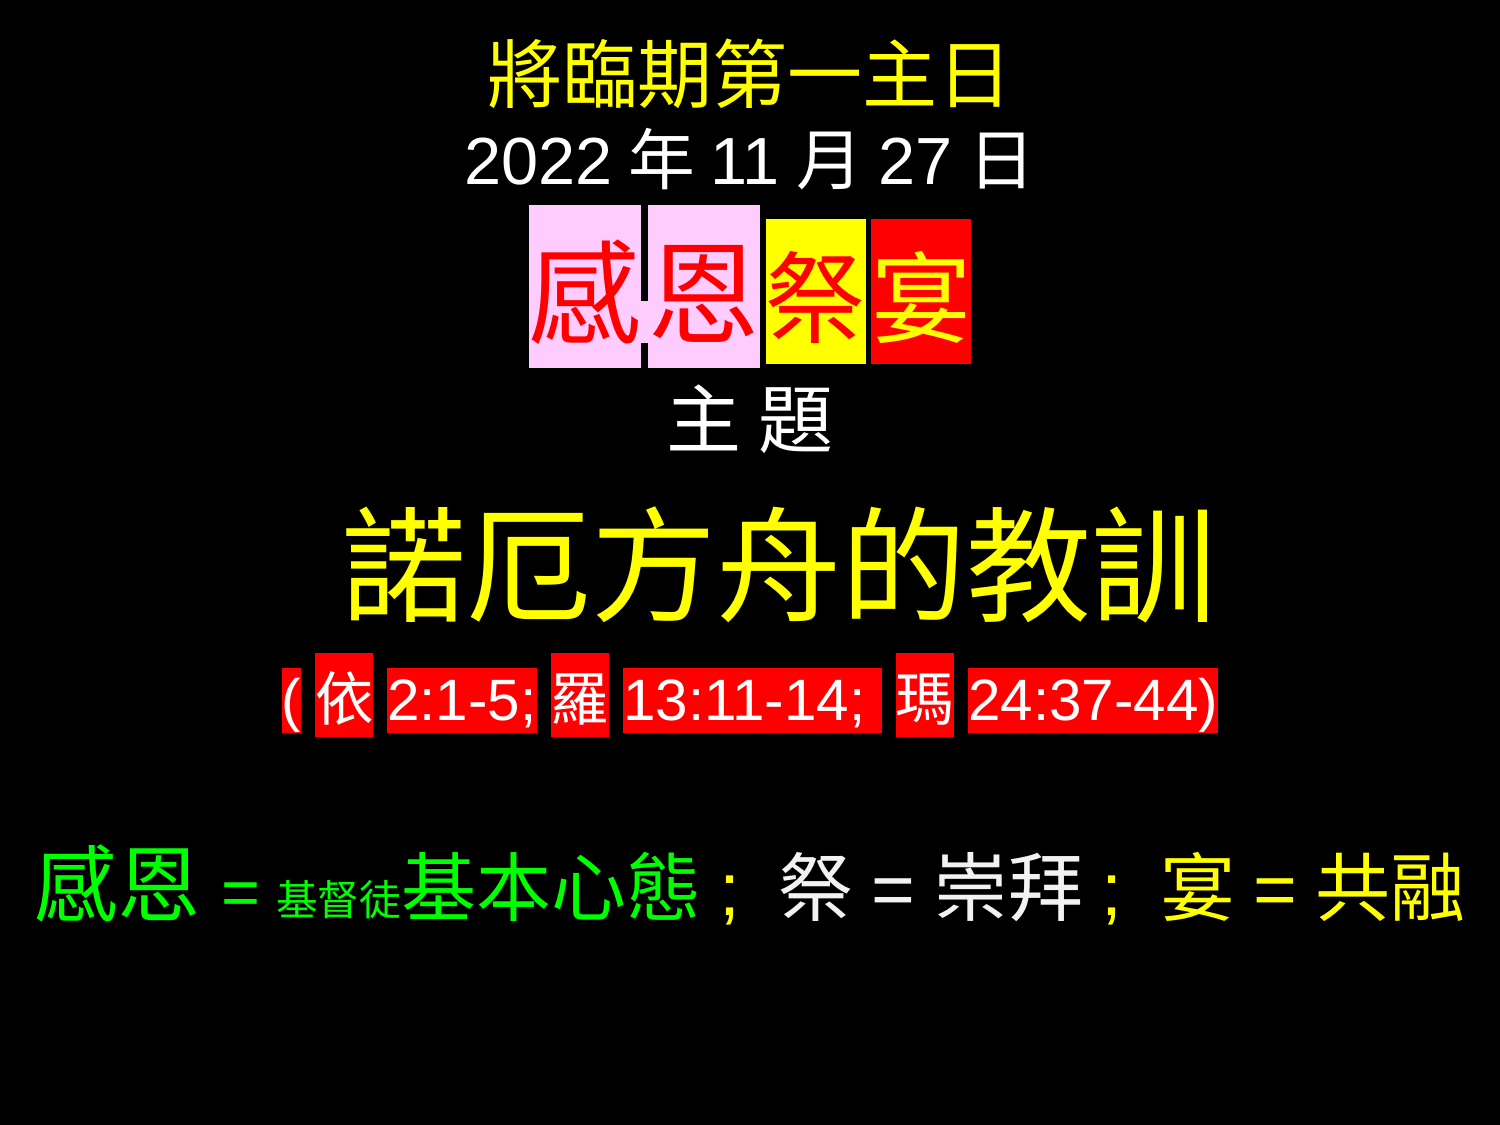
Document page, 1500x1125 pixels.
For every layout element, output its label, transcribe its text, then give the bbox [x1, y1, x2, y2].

list 將臨期第一主日 2022年11月27日 感 恩 祭 宴 主 題 諾厄方舟的教訓 (依2:1-5;羅13:11-14; 瑪24:37-44) 感恩=基督徒基本心態; 祭=崇拜; 宴=共融 [0, 20, 1500, 1118]
